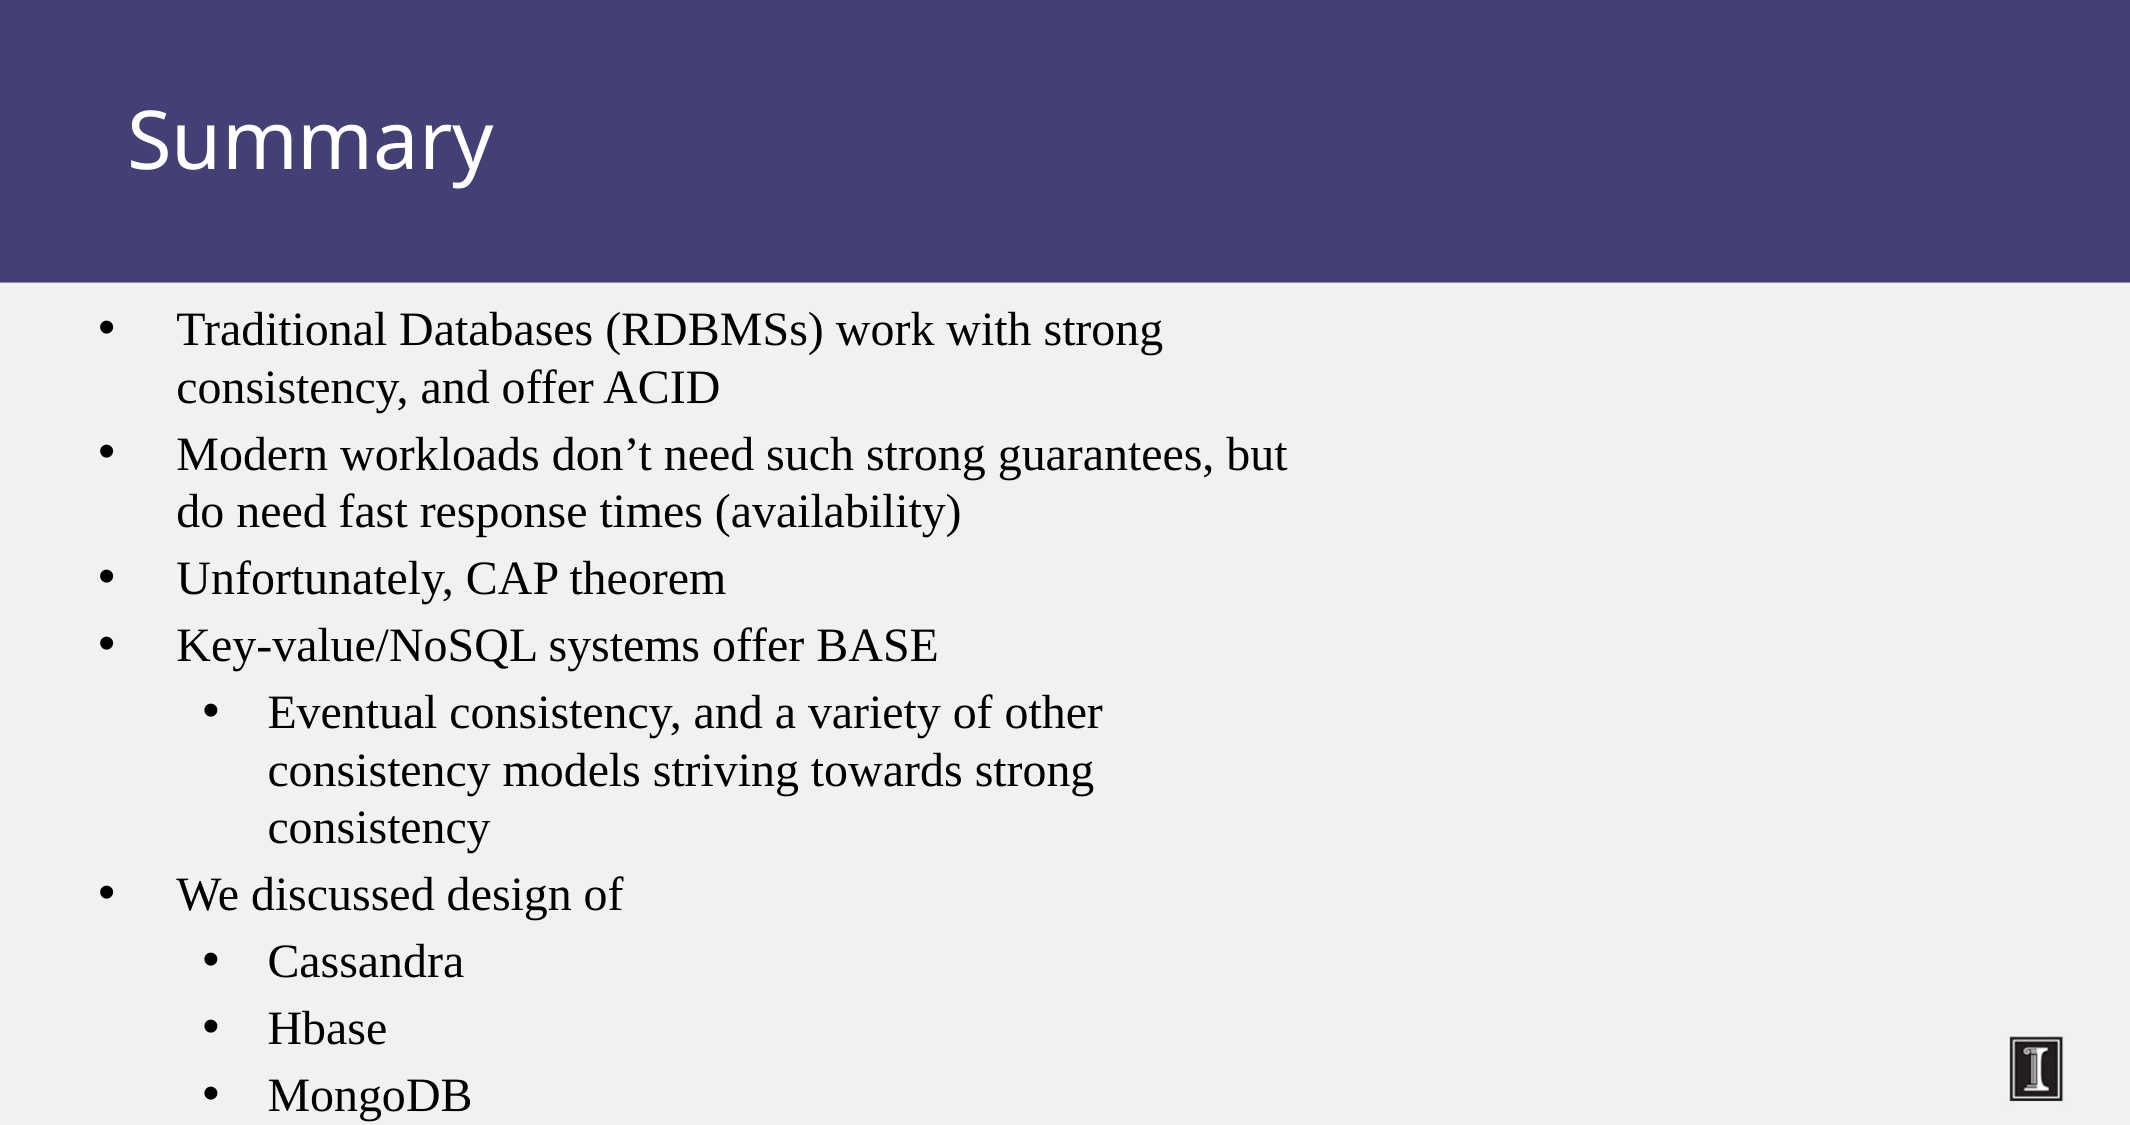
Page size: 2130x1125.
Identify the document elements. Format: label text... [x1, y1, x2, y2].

title Summary [106, 45, 2059, 230]
picture [0, 0, 2130, 1125]
list Traditional Databases (RDBMSs) work with strong consistency, and offer ACID Modern workloads don’t need such strong guarantees, but do need fast response times (availability) Unfortunately, CAP theorem Key-value/NoSQL systems offer BASE Eventual consistency, and a variety of other consistency models striving towards strong consistency We discussed design of Cassandra Hbase MongoDB [77, 287, 1353, 988]
